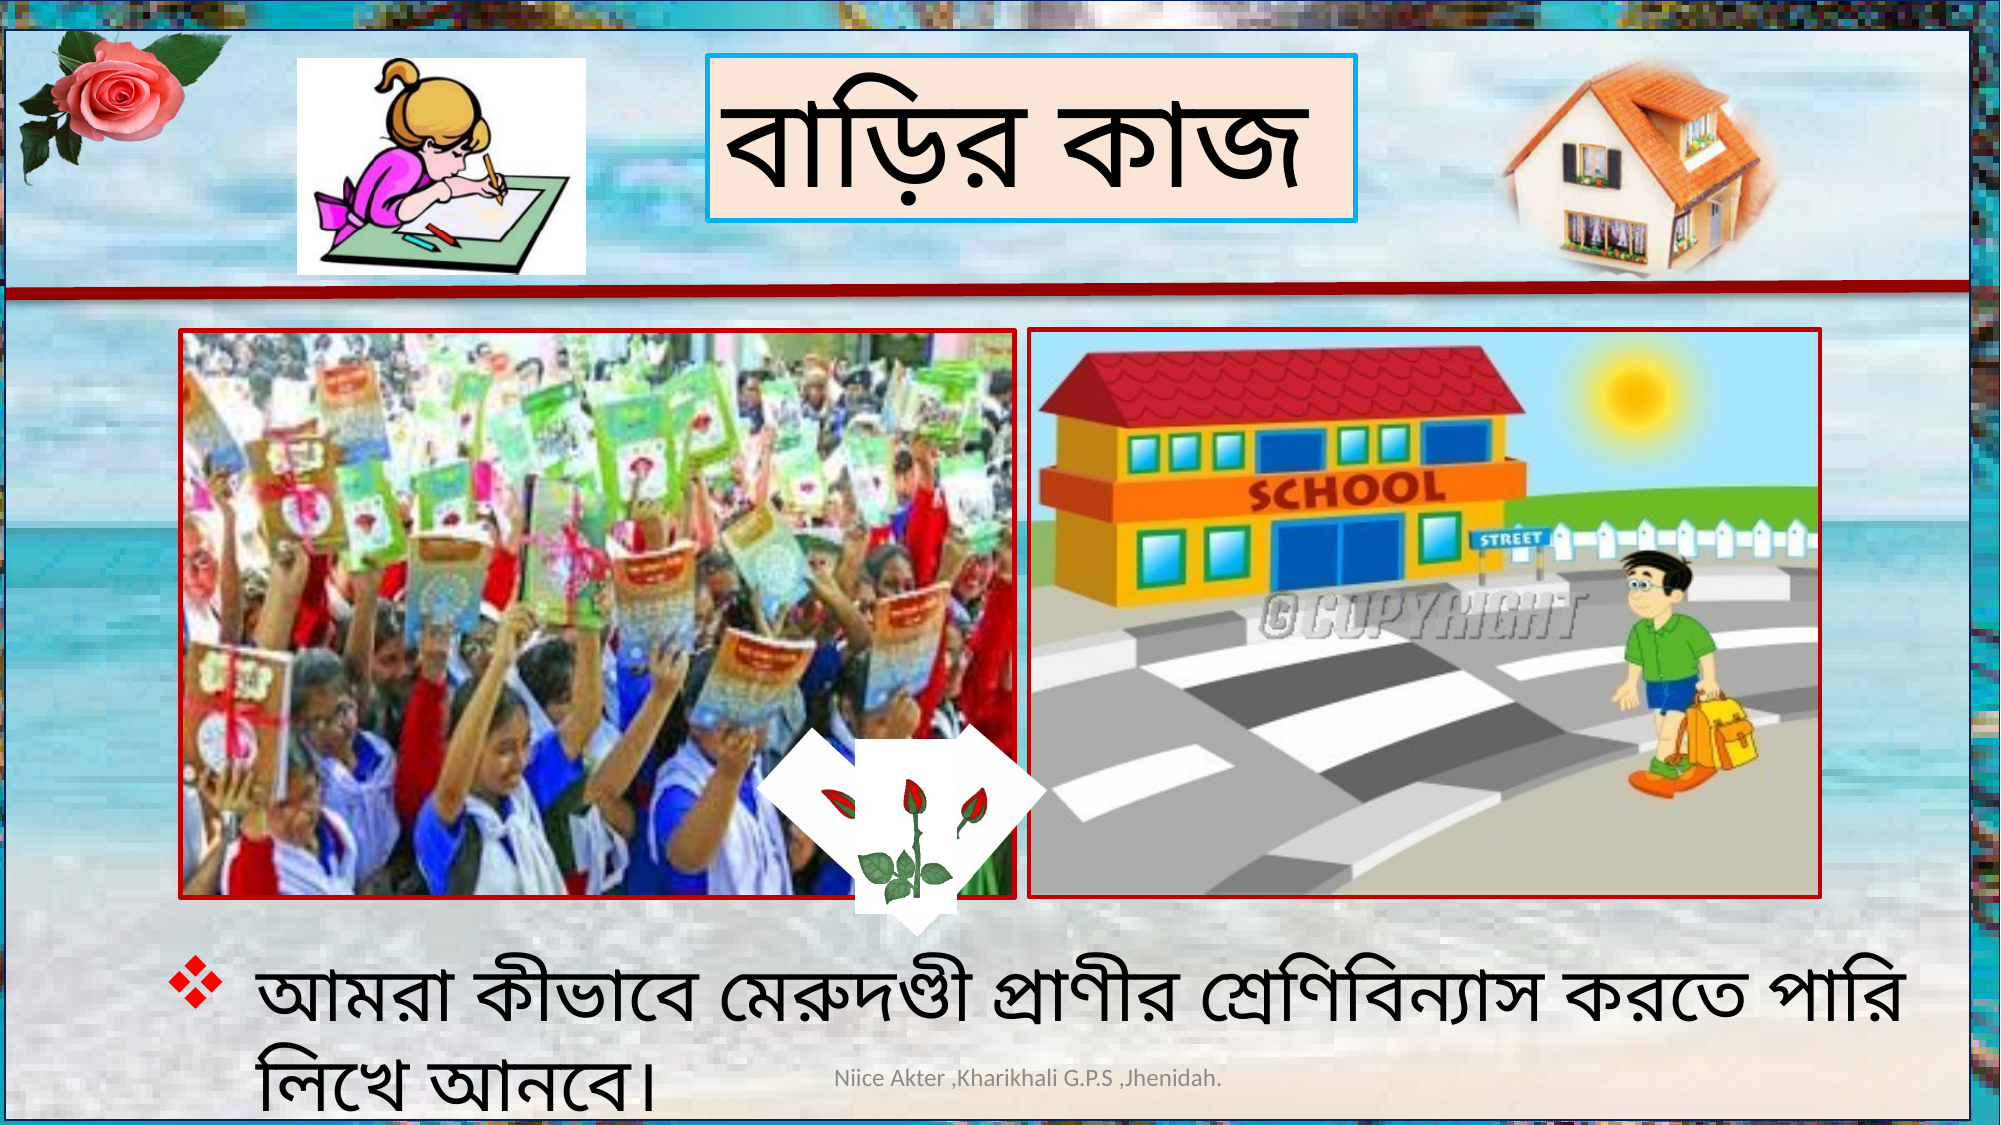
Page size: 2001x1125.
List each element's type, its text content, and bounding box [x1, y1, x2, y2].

picture [6, 294, 1969, 1119]
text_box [755, 735, 1002, 914]
footer Niice Akter ,Kharikhali G.P.S ,Jhenidah. [611, 1046, 1446, 1107]
text_box বাড়ির কাজ [707, 55, 1356, 221]
picture [6, 17, 1969, 293]
text_box [0, 294, 2000, 1125]
text_box [0, 0, 2000, 285]
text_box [0, 285, 2000, 294]
text_box আমরা কীভাবে মেরুদণ্ডী প্রাণীর শ্রেণিবিন্যাস করতে পারি লিখে আনবে। [147, 938, 1969, 1119]
